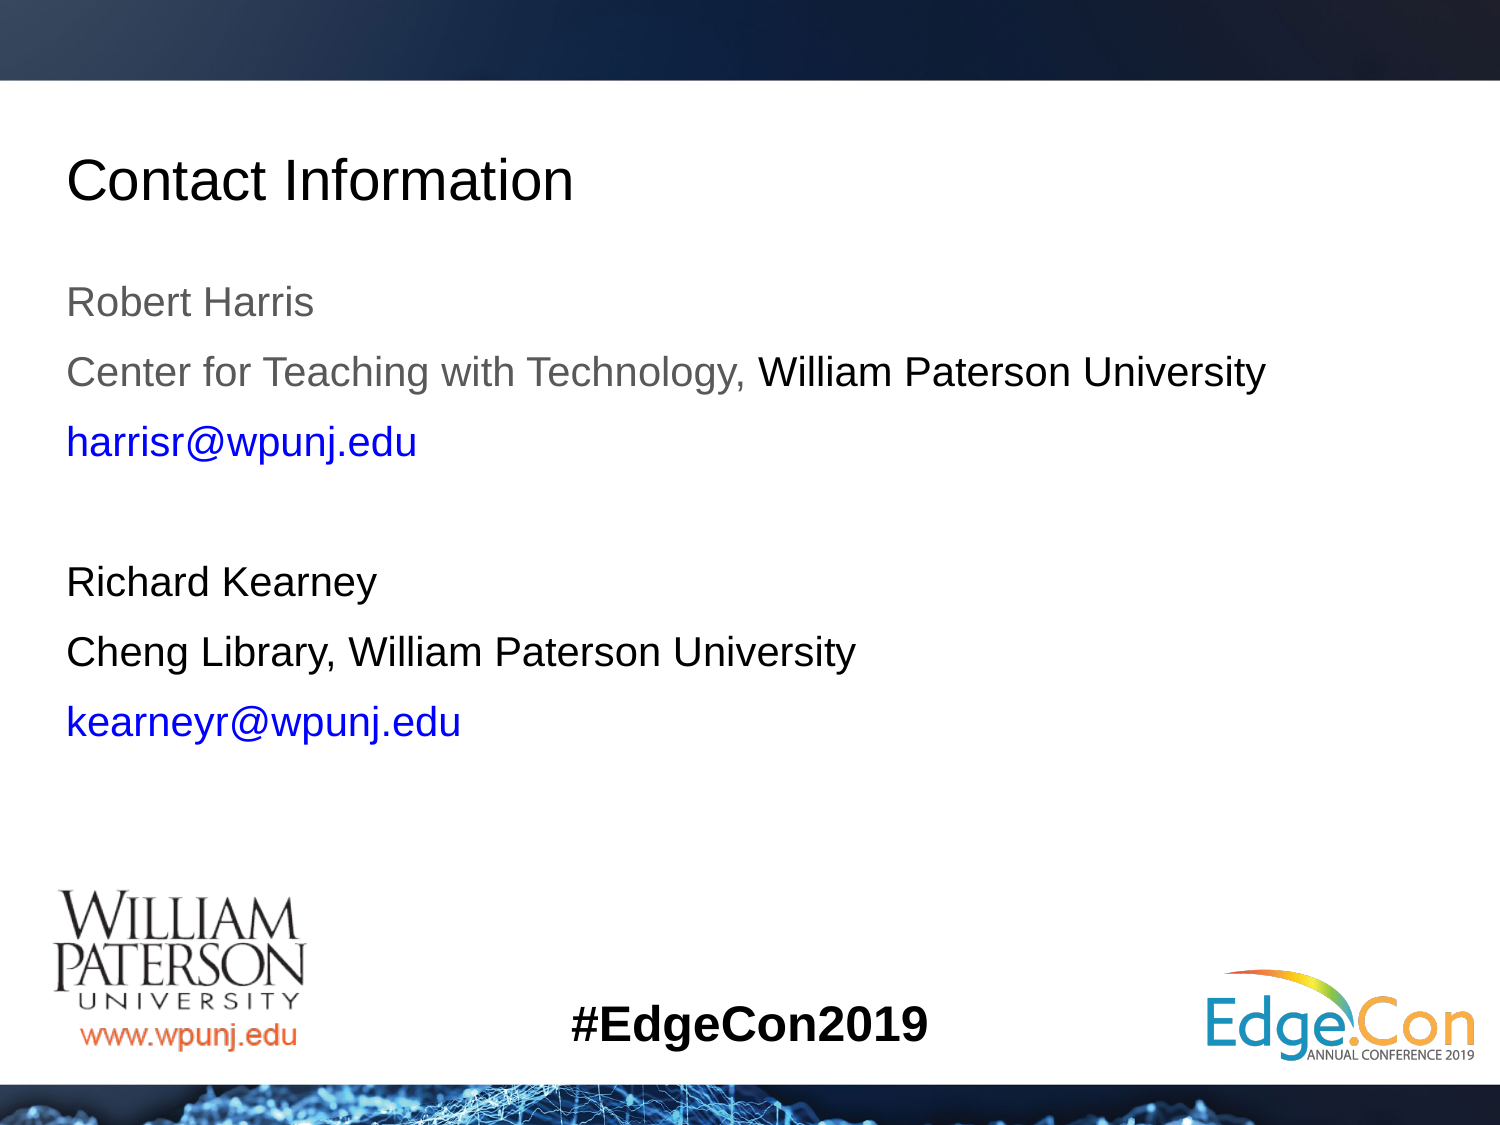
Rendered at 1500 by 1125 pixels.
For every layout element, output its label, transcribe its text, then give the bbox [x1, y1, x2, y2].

text_box [520, 970, 1013, 1063]
picture [0, 0, 1500, 1125]
list Robert Harris Center for Teaching with Technology, William Paterson University harrisr@wpunj.edu Richard Kearney Cheng Library, William Paterson University kearneyr@wpunj.edu [51, 252, 1449, 862]
title Contact Information [51, 126, 1449, 220]
